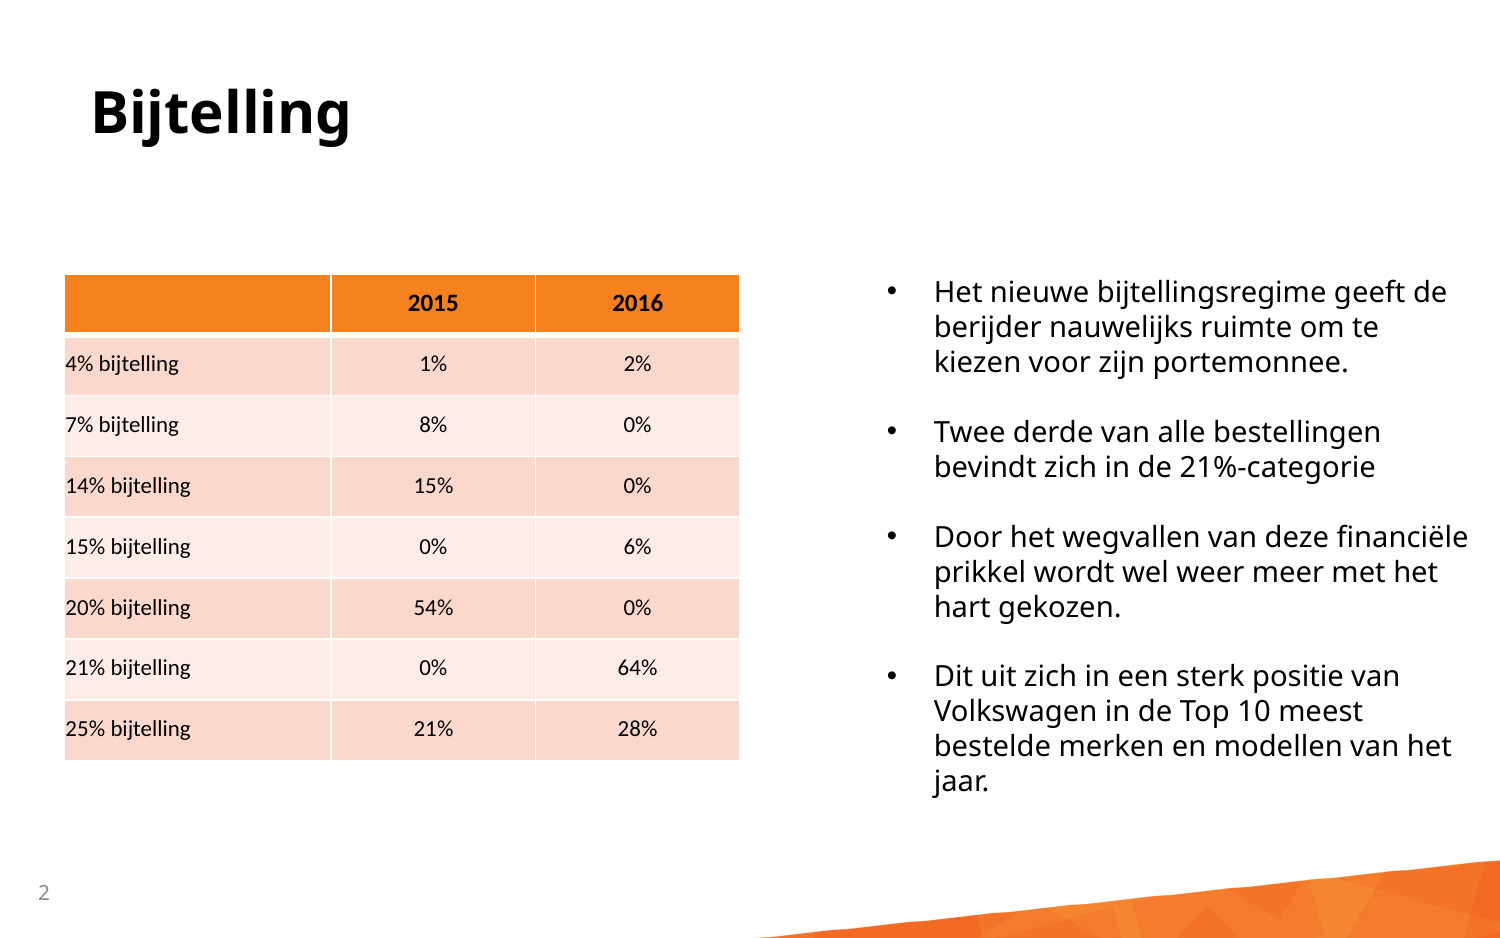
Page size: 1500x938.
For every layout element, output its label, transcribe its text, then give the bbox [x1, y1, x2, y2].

table_cell 54% [332, 579, 535, 638]
table_cell 20% bijtelling [65, 579, 330, 638]
picture [0, 0, 1500, 938]
slide_number 2 [0, 868, 65, 919]
table_cell 21% [332, 701, 535, 760]
table_cell 7% bijtelling [65, 396, 330, 456]
table_cell 8% [332, 396, 535, 456]
table_cell 25% bijtelling [65, 701, 330, 760]
table_cell 0% [332, 518, 535, 577]
table_header 2016 [536, 275, 739, 332]
table_header 2015 [332, 275, 535, 332]
table_cell 14% bijtelling [65, 457, 330, 516]
table_cell 4% bijtelling [65, 338, 330, 395]
table_cell 0% [332, 640, 535, 699]
title Bijtelling [74, 66, 1426, 154]
table_cell 0% [536, 579, 739, 638]
table_cell 1% [332, 338, 535, 395]
table_cell 6% [536, 518, 739, 577]
table_cell 64% [536, 640, 739, 699]
table_cell 15% [332, 457, 535, 516]
table_cell 0% [536, 457, 739, 516]
table_cell 2% [536, 338, 739, 395]
table_cell 15% bijtelling [65, 518, 330, 577]
text_box Het nieuwe bijtellingsregime geeft de berijder nauwelijks ruimte om te kiezen voor zijn portemonnee. Twee derde van alle bestellingen bevindt zich in de 21%-categorie Door het wegvallen van deze financiële prikkel wordt wel weer meer met het hart gekozen. Dit uit zich in een sterk positie van Volkswagen in de Top 10 meest bestelde merken en modellen van het jaar. [872, 265, 1485, 840]
table_cell 21% bijtelling [65, 640, 330, 699]
table_cell 0% [536, 396, 739, 456]
table_cell 28% [536, 701, 739, 760]
table_header [65, 275, 330, 332]
